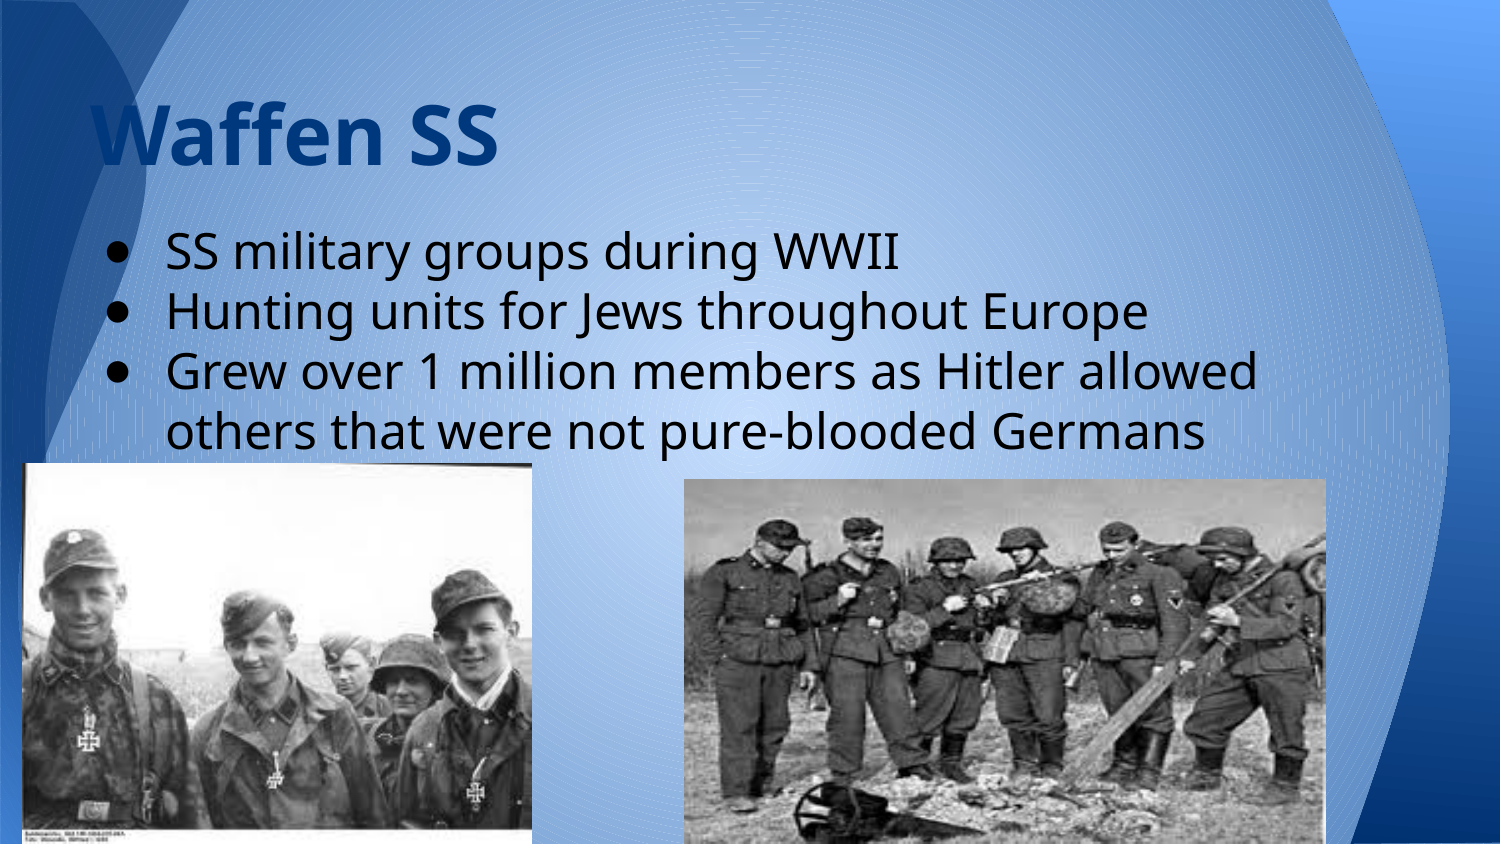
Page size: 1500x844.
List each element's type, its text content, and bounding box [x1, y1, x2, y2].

title Waffen SS [75, 33, 1425, 197]
list SS military groups during WWII Hunting units for Jews throughout Europe Grew over 1 million members as Hitler allowed others that were not pure-blooded Germans [75, 204, 1425, 800]
picture [684, 478, 1326, 844]
picture [22, 463, 533, 844]
